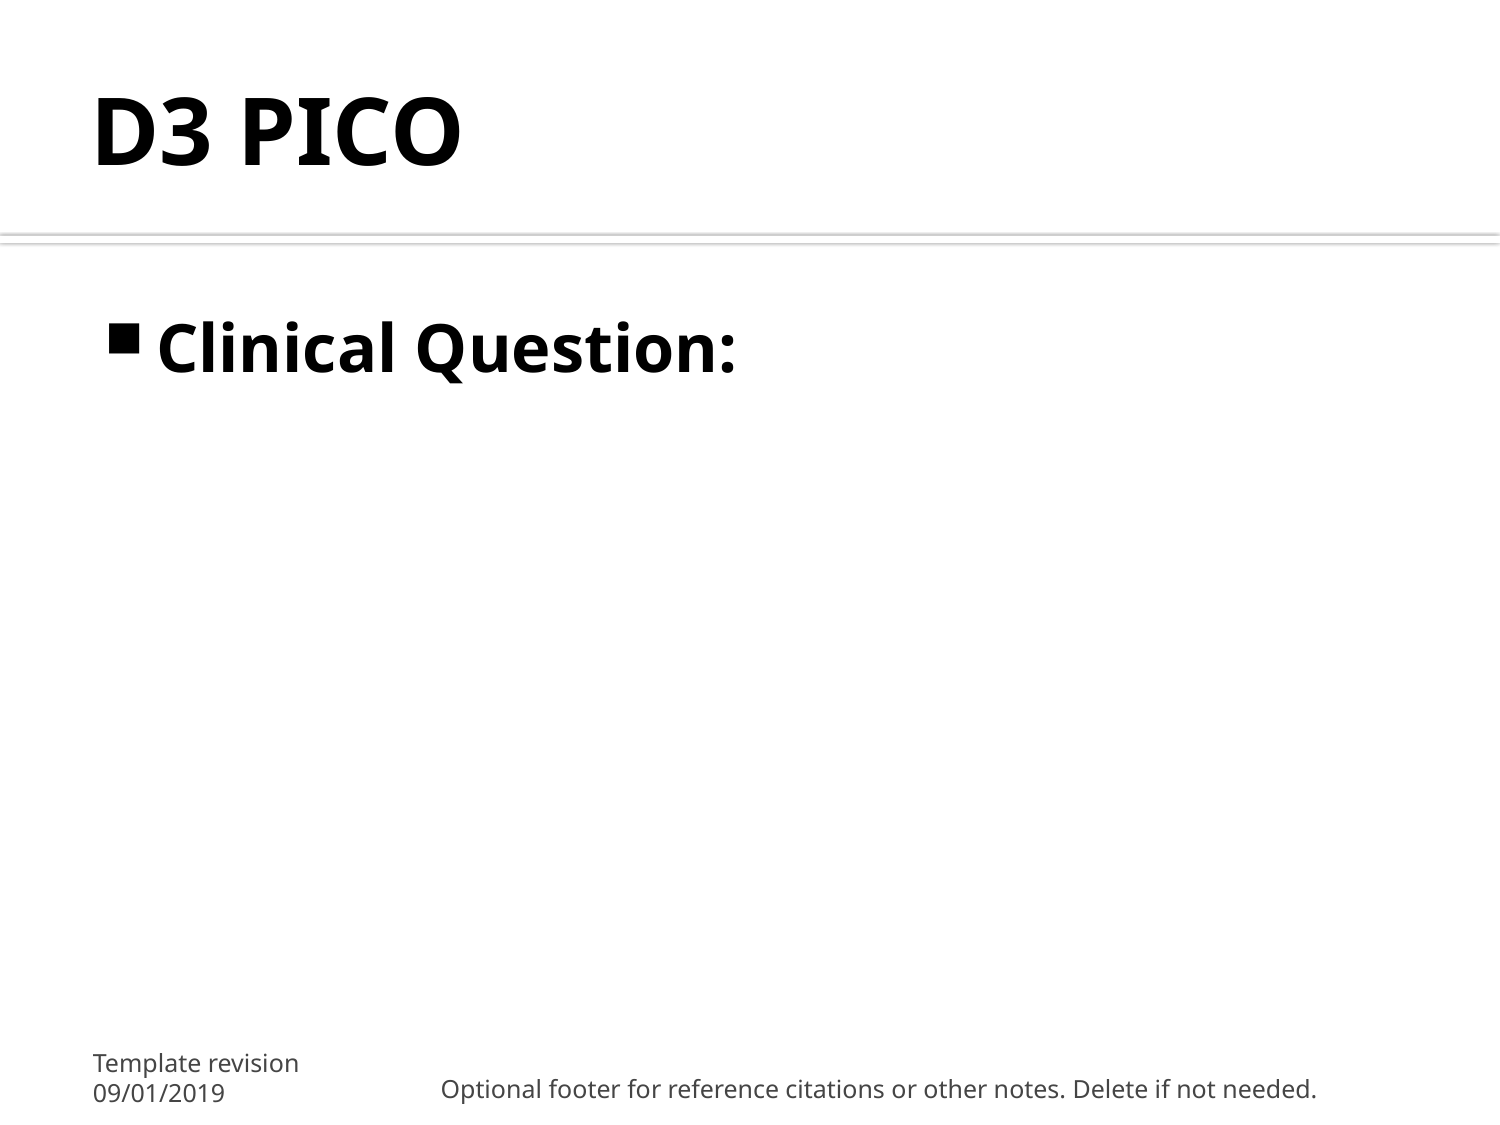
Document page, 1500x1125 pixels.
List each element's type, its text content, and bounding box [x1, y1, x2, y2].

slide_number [75, 1062, 425, 1108]
footer Optional footer for reference citations or other notes. Delete if not needed. [433, 1062, 1337, 1108]
title D3 PICO [75, 25, 1425, 231]
list Clinical Question: [75, 291, 1425, 1050]
